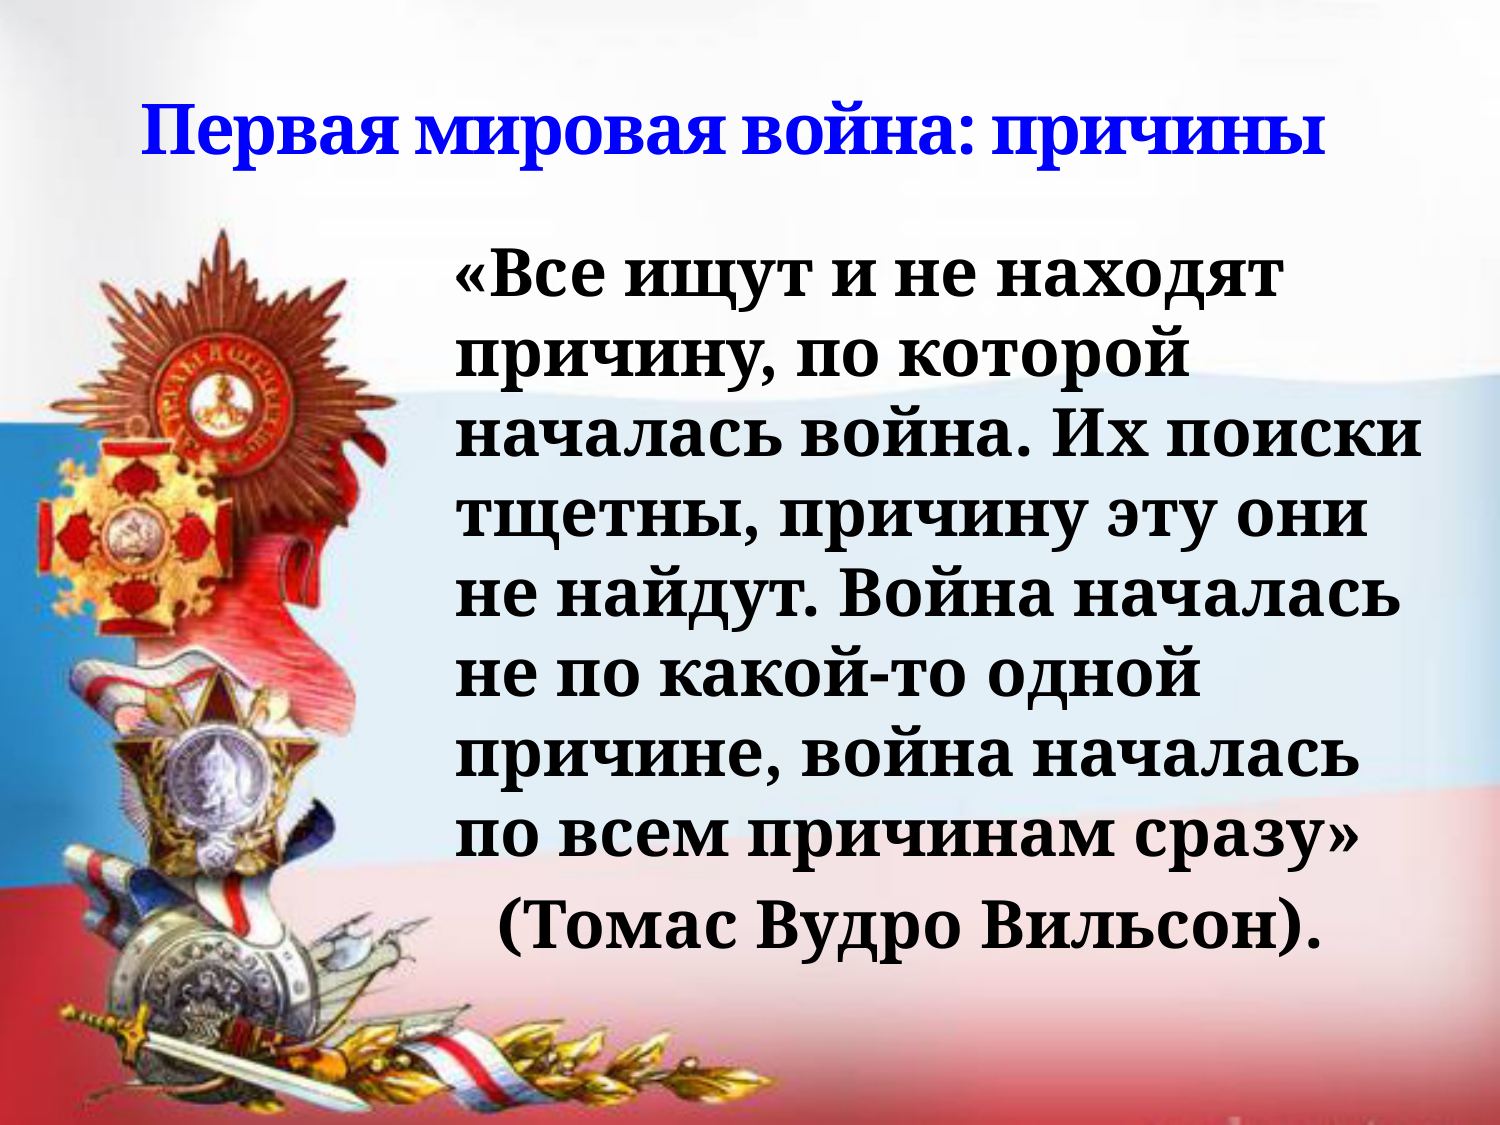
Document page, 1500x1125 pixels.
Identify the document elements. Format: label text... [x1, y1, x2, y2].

picture [0, 0, 1500, 1125]
list «Все ищут и не находят причину, по которой началась война. Их поиски тщетны, причину эту они не найдут. Война началась не по какой-то одной причине, война началась по всем причинам сразу» (Томас Вудро Вильсон). [395, 222, 1459, 973]
title Первая мировая война: причины [74, 24, 1425, 176]
